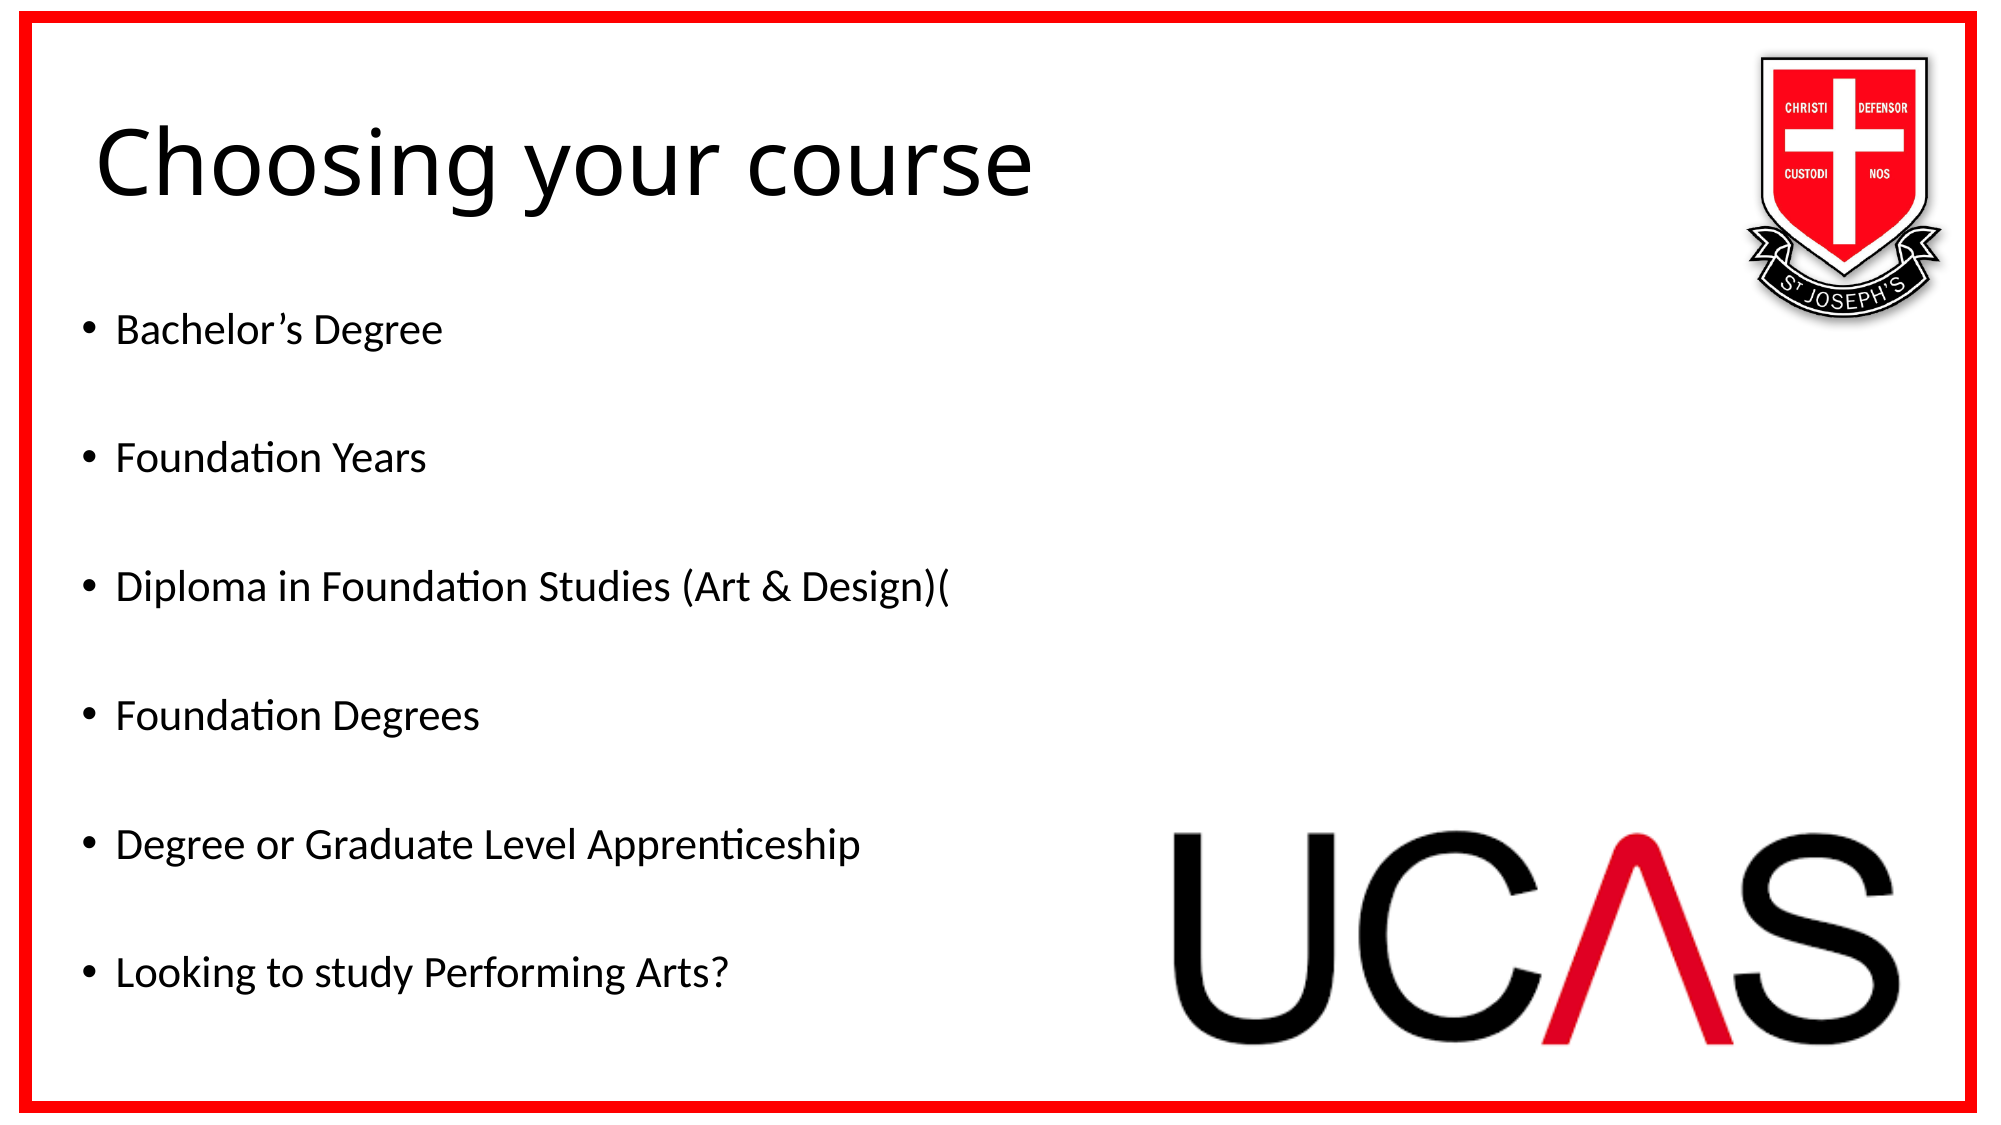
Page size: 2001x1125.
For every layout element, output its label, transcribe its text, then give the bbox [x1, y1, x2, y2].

list Bachelor’s Degree Foundation Years Diploma in Foundation Studies (Art & Design)( Foundation Degrees Degree or Graduate Level Apprenticeship Looking to study Performing Arts? [66, 298, 1104, 1012]
picture [1167, 814, 1907, 1060]
text_box [24, 16, 1972, 1108]
picture [1746, 57, 1942, 318]
